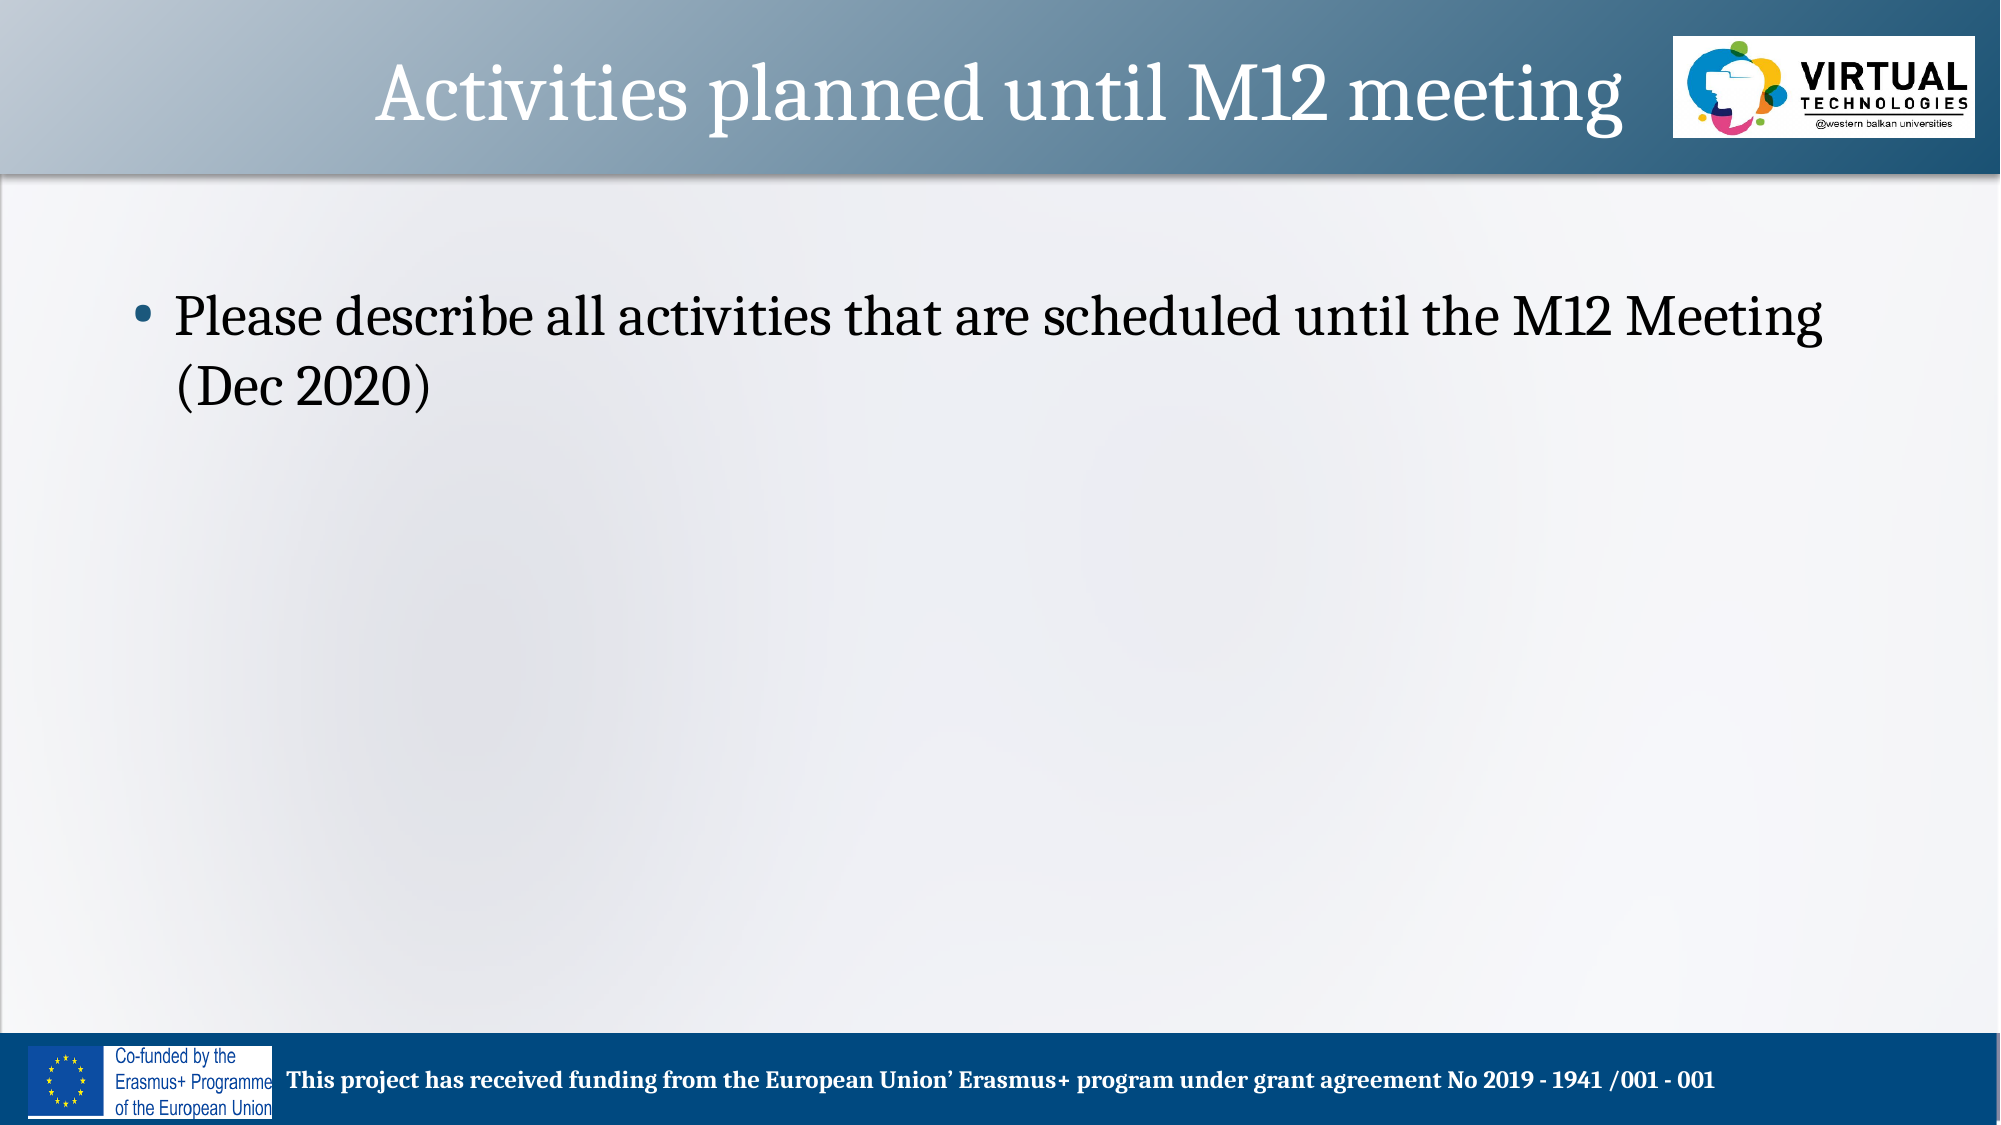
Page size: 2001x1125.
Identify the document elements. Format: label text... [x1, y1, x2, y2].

list Please describe all activities that are scheduled until the M12 Meeting (Dec 2020) [99, 270, 1900, 980]
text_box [0, 1033, 2000, 1125]
picture [0, 0, 2001, 1125]
picture [1673, 19, 1975, 138]
text_box Activities planned until M12 meeting [0, 0, 2000, 174]
